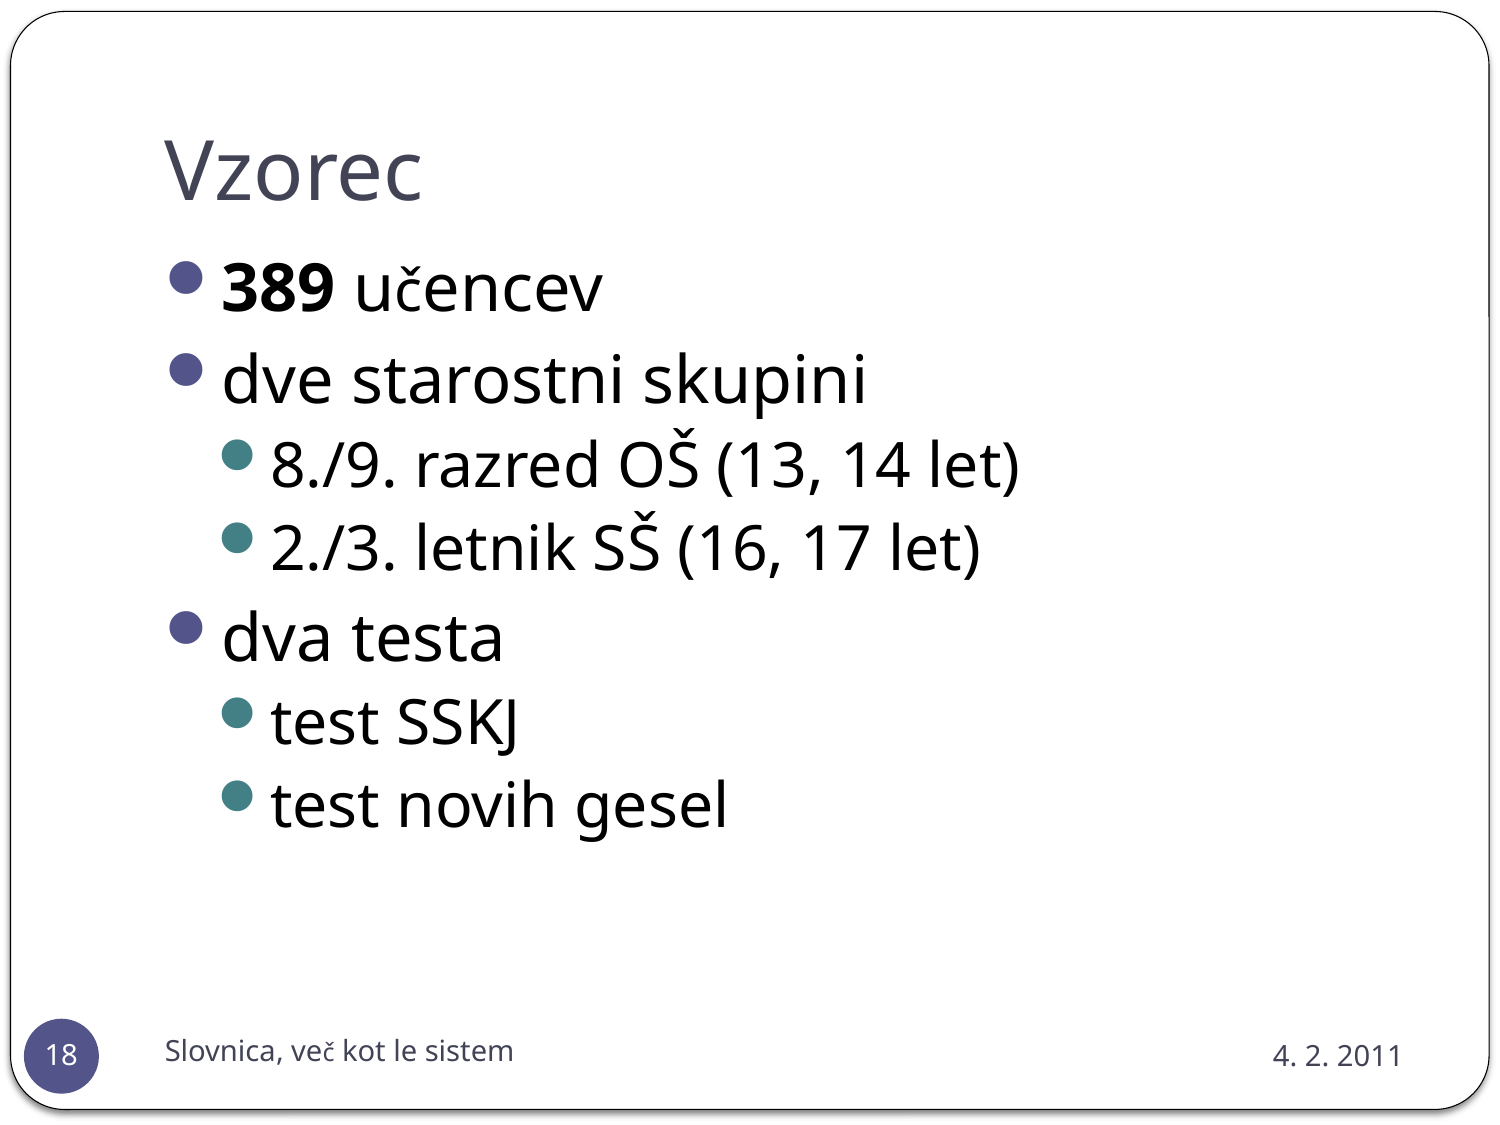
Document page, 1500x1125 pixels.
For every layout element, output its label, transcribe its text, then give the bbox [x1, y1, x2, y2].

list 389 učencev dve starostni skupini 8./9. razred OŠ (13, 14 let) 2./3. letnik SŠ (16, 17 let) dva testa test SSKJ test novih gesel [150, 237, 1425, 988]
footer Slovnica, več kot le sistem [150, 1012, 800, 1088]
slide_number 4. 2. 2011 [1012, 1015, 1419, 1094]
title Vzorec [150, 45, 1425, 233]
slide_number 18 [23, 1018, 99, 1094]
